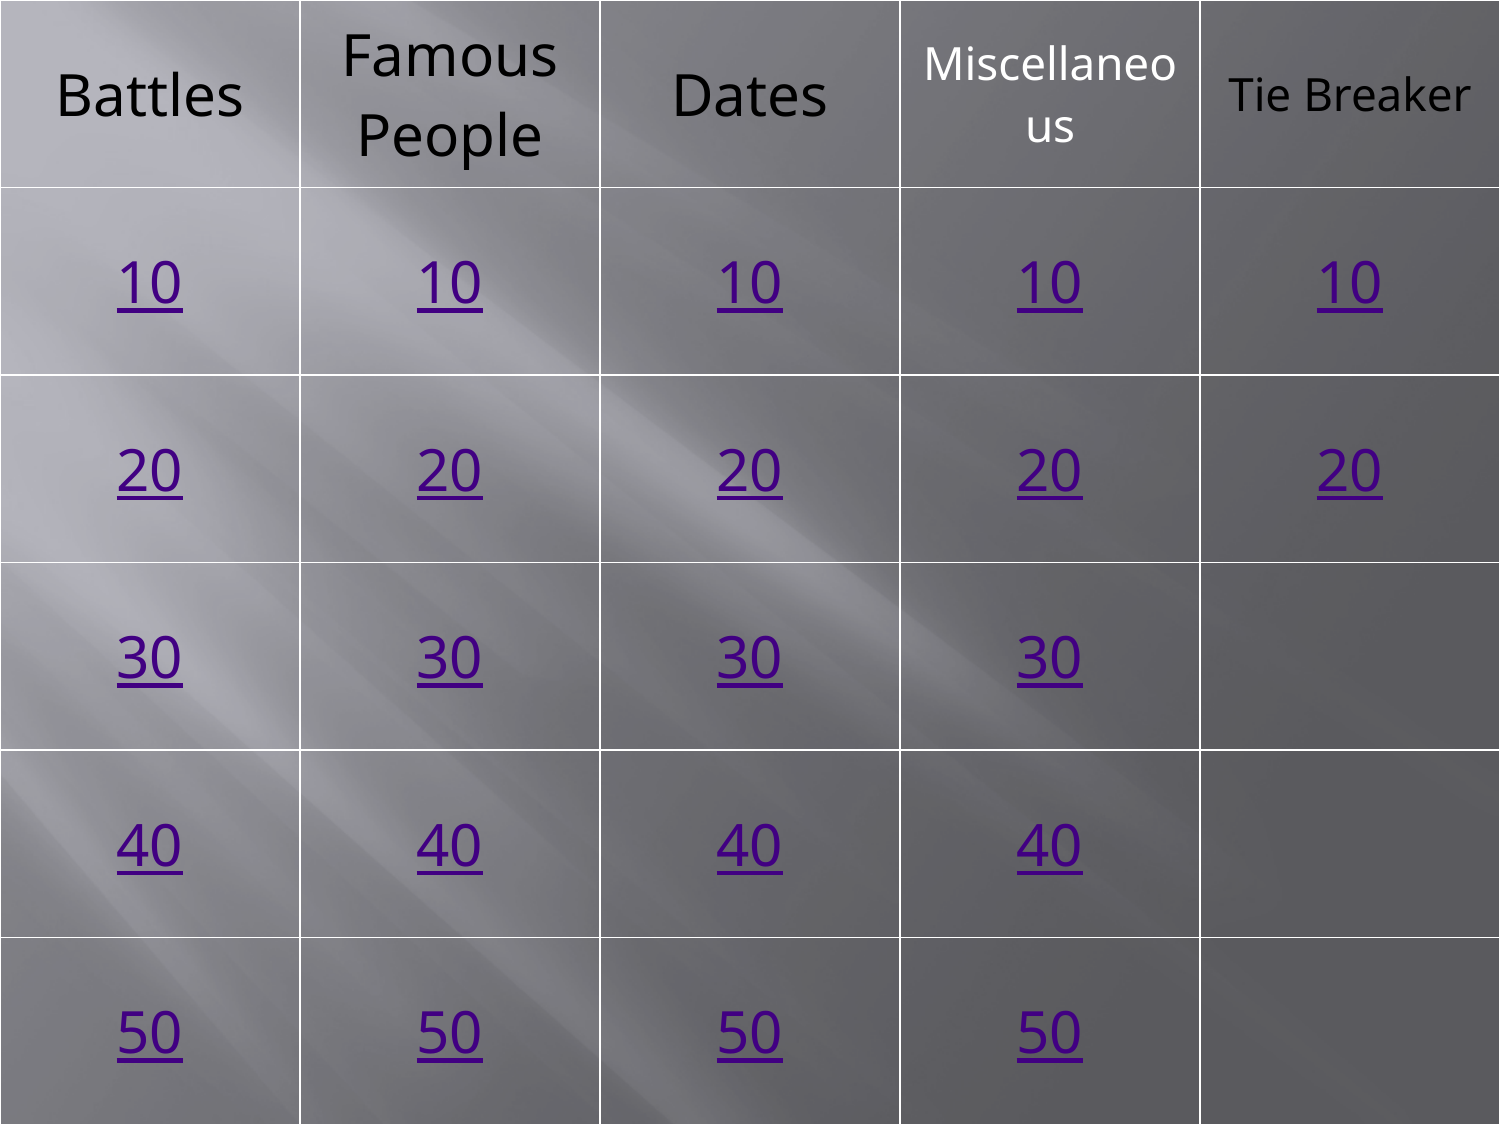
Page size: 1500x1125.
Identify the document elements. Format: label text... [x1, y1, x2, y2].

table_cell 30 [301, 563, 599, 749]
table_cell 30 [901, 563, 1199, 749]
table_cell [1201, 938, 1499, 1124]
table_cell [1201, 751, 1499, 937]
table_cell 50 [901, 938, 1199, 1124]
table_cell 30 [1, 563, 299, 749]
table_cell 50 [301, 938, 599, 1124]
table_cell 10 [1, 188, 299, 374]
table_cell 40 [301, 751, 599, 937]
table_cell 40 [1, 751, 299, 937]
table_cell 30 [601, 563, 899, 749]
table_header Battles [1, 1, 299, 187]
table_header Miscellaneous [901, 1, 1199, 187]
table_cell [1201, 563, 1499, 749]
table_cell 20 [901, 376, 1199, 562]
table_cell 20 [601, 376, 899, 562]
table_cell 10 [601, 188, 899, 374]
table_cell 50 [1, 938, 299, 1124]
table_header Famous People [301, 1, 599, 187]
table_cell 10 [901, 188, 1199, 374]
table_cell 10 [1201, 188, 1499, 374]
table_cell 40 [601, 751, 899, 937]
table_cell 10 [301, 188, 599, 374]
table_cell 50 [601, 938, 899, 1124]
table_cell 20 [301, 376, 599, 562]
table_header Dates [601, 1, 899, 187]
table_cell 20 [1201, 376, 1499, 562]
table_cell 20 [1, 376, 299, 562]
table_cell 40 [901, 751, 1199, 937]
table_header Tie Breaker [1201, 1, 1499, 187]
